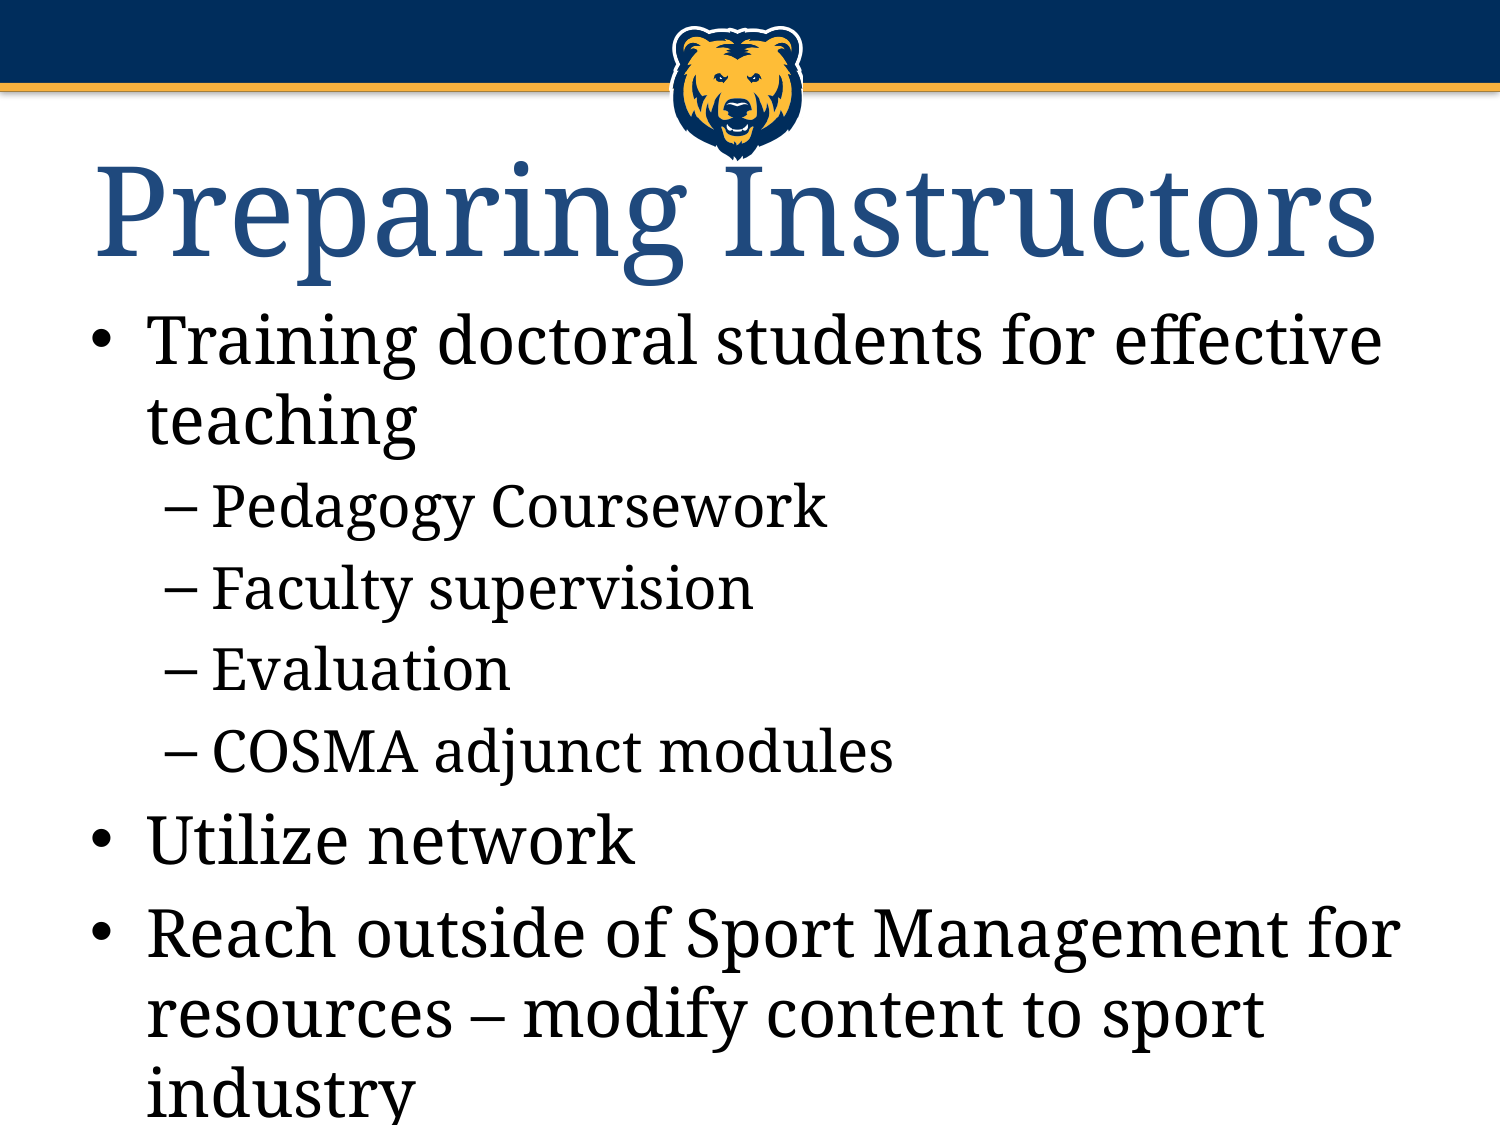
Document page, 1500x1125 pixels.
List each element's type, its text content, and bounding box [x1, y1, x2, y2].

title Preparing Instructors [41, 124, 1434, 312]
list Training doctoral students for effective teaching Pedagogy Coursework Faculty supervision Evaluation COSMA adjunct modules Utilize network Reach outside of Sport Management for resources – modify content to sport industry [75, 290, 1468, 1125]
